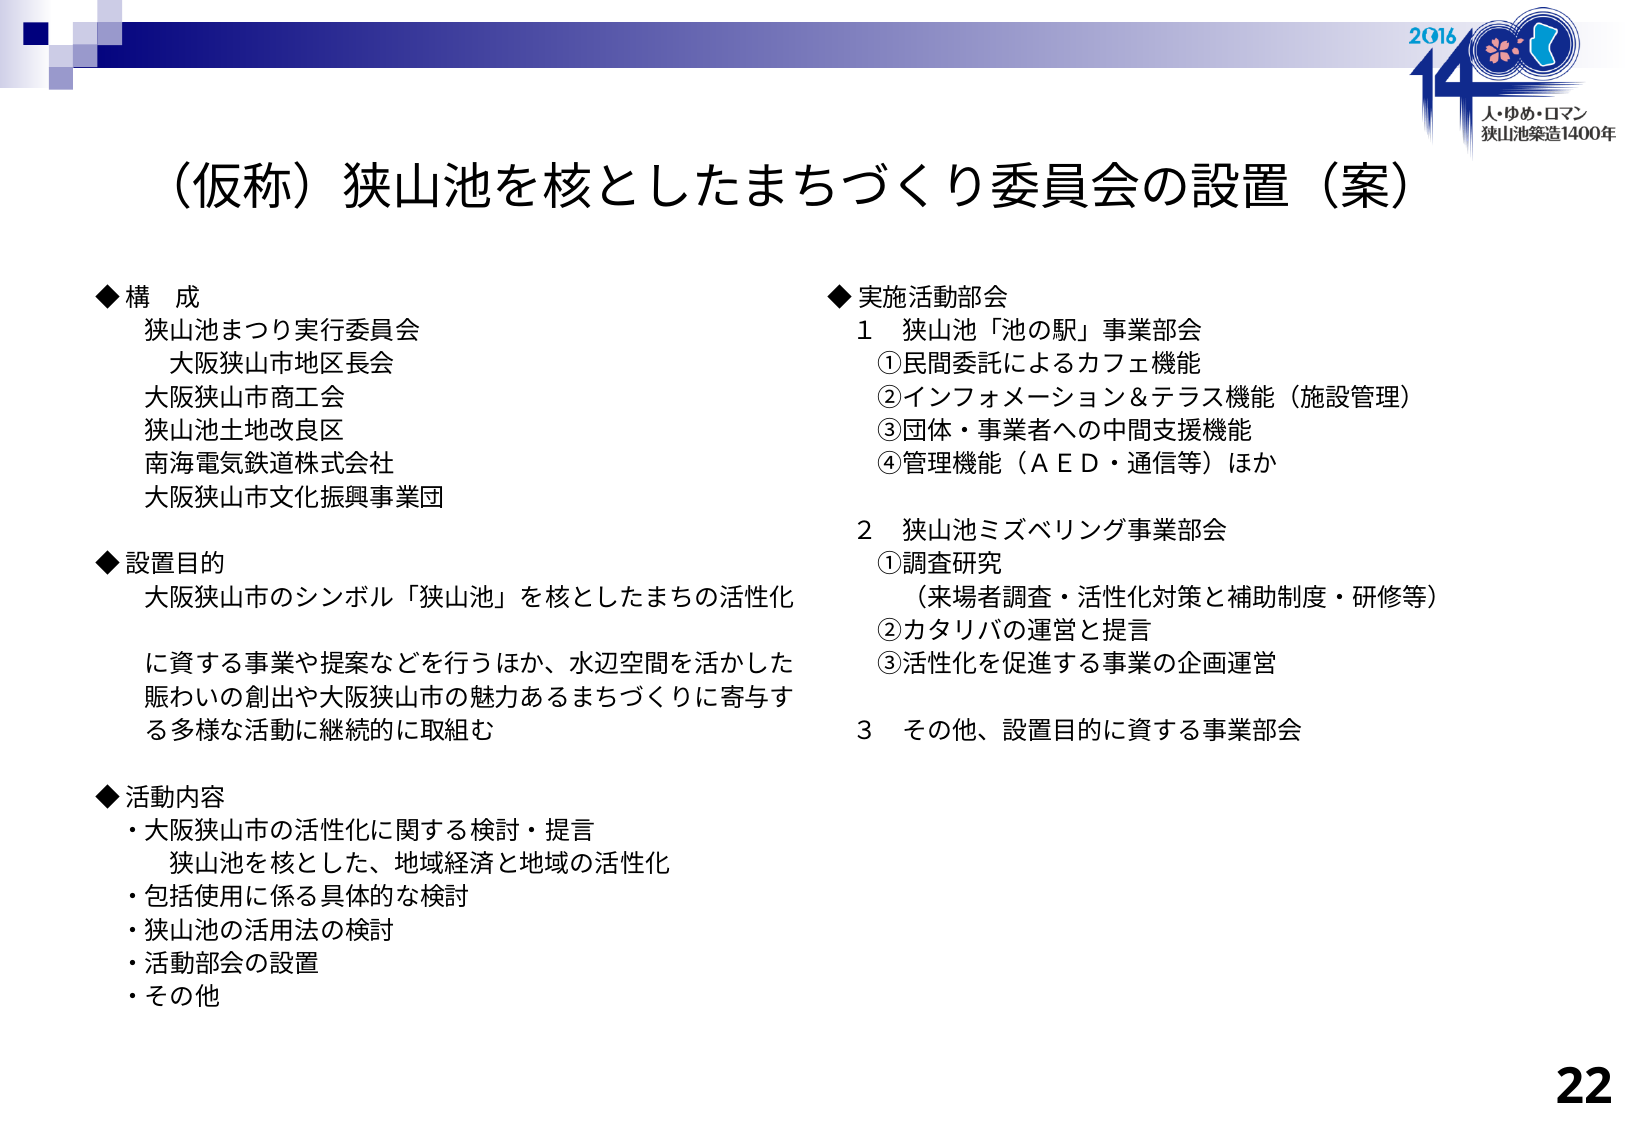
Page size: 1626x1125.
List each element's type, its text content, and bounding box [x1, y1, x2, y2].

text_box ◆実施活動部会 １ 狭山池「池の駅」事業部会 ①民間委託によるカフェ機能 ②インフォメーション＆テラス機能（施設管理） ③団体・事業者への中間支援機能 ④管理機能（ＡＥＤ・通信等）ほか ２ 狭山池ミズベリング事業部会 ①調査研究 （来場者調査・活性化対策と補助制度・研修等） ②カタリバの運営と提言 ③活性化を促進する事業の企画運営 ３ その他、設置目的に資する事業部会 [812, 270, 1535, 752]
text_box ◆構 成 狭山池まつり実行委員会 大阪狭山市地区長会 大阪狭山市商工会 狭山池土地改良区 南海電気鉄道株式会社 大阪狭山市文化振興事業団 ◆設置目的 大阪狭山市のシンボル「狭山池」を核としたまちの活性化 に資する事業や提案などを行うほか、水辺空間を活かした 賑わいの創出や大阪狭山市の魅力あるまちづくりに寄与す る多様な活動に継続的に取組む ◆活動内容 ・大阪狭山市の活性化に関する検討・提言 狭山池を核とした、地域経済と地域の活性化 ・包括使用に係る具体的な検討 ・狭山池の活用法の検討 ・活動部会の設置 ・その他 [80, 270, 813, 1019]
title （仮称）狭山池を核としたまちづくり委員会の設置（案） [127, 125, 1510, 244]
picture [1409, 7, 1616, 161]
picture [1409, 31, 1417, 41]
slide_number 21 [1248, 1054, 1625, 1125]
